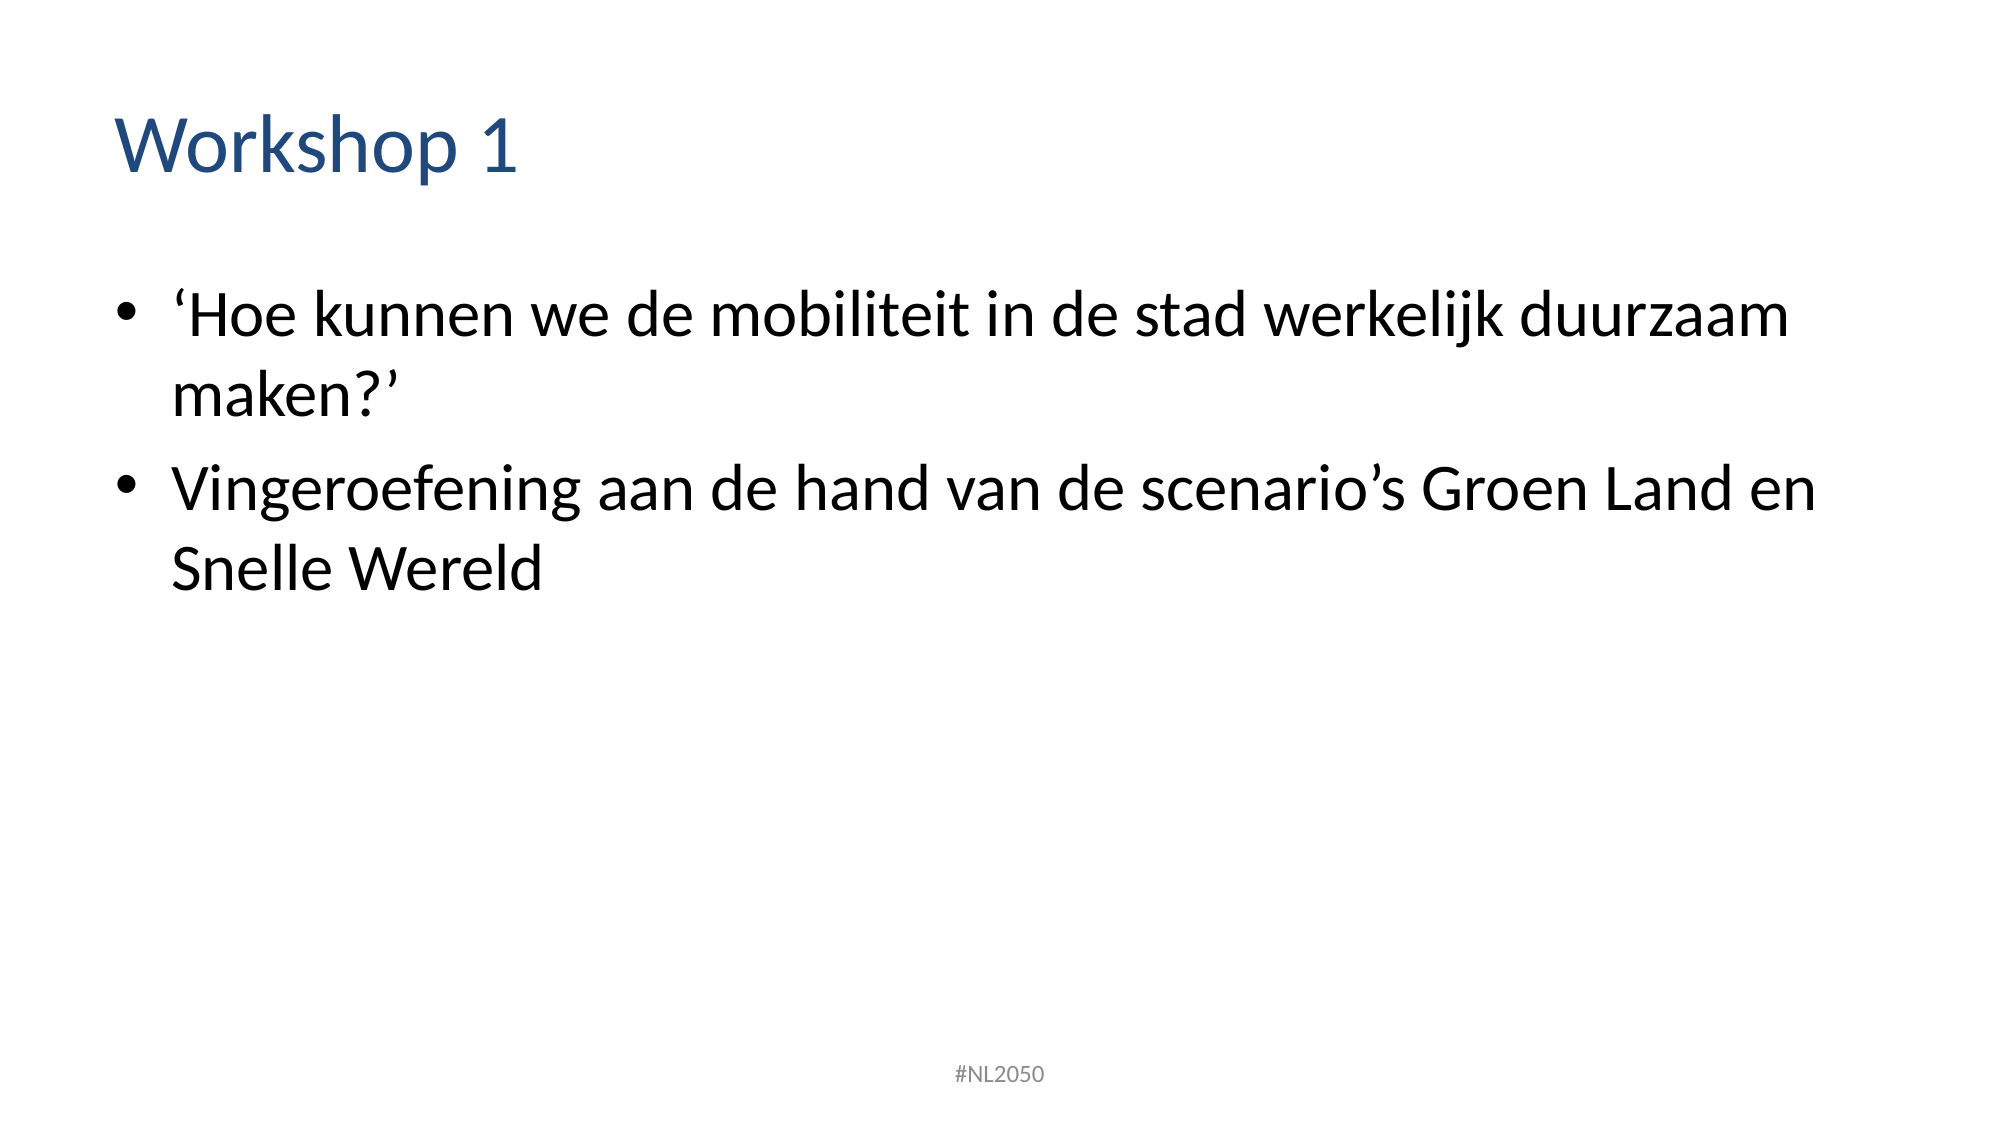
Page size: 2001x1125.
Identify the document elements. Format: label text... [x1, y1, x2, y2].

list ‘Hoe kunnen we de mobiliteit in de stad werkelijk duurzaam maken?’ Vingeroefening aan de hand van de scenario’s Groen Land en Snelle Wereld [99, 262, 1900, 1005]
title Workshop 1 [99, 45, 1900, 233]
footer #NL2050 [683, 1042, 1317, 1103]
